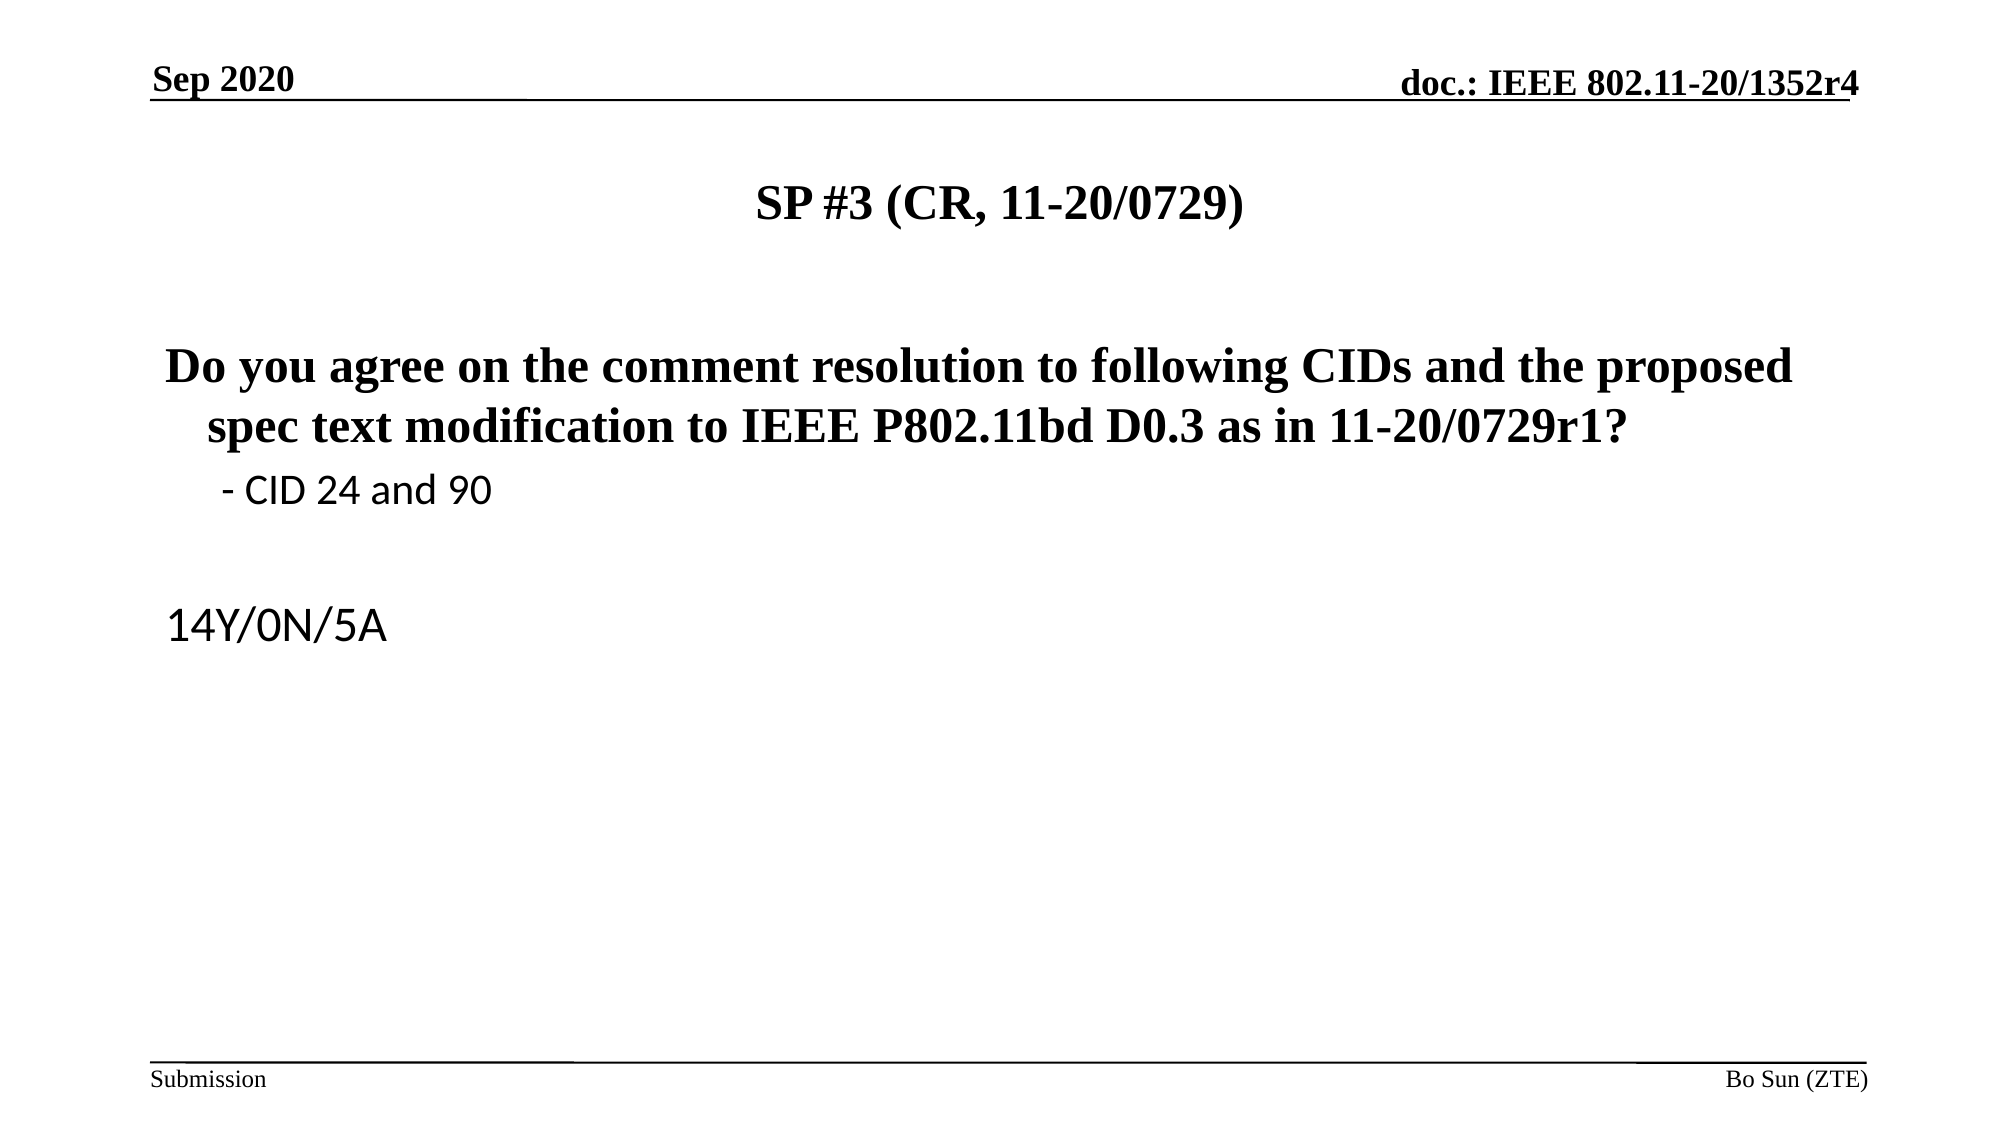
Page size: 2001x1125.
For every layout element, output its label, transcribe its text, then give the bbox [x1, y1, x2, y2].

list Do you agree on the comment resolution to following CIDs and the proposed spec text modification to IEEE P802.11bd D0.3 as in 11-20/0729r1? - CID 24 and 90 14Y/0N/5A [149, 324, 1850, 1000]
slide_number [152, 54, 563, 100]
title SP #3 (CR, 11-20/0729) [149, 112, 1850, 288]
footer Bo Sun (ZTE) [1171, 1061, 1869, 1093]
